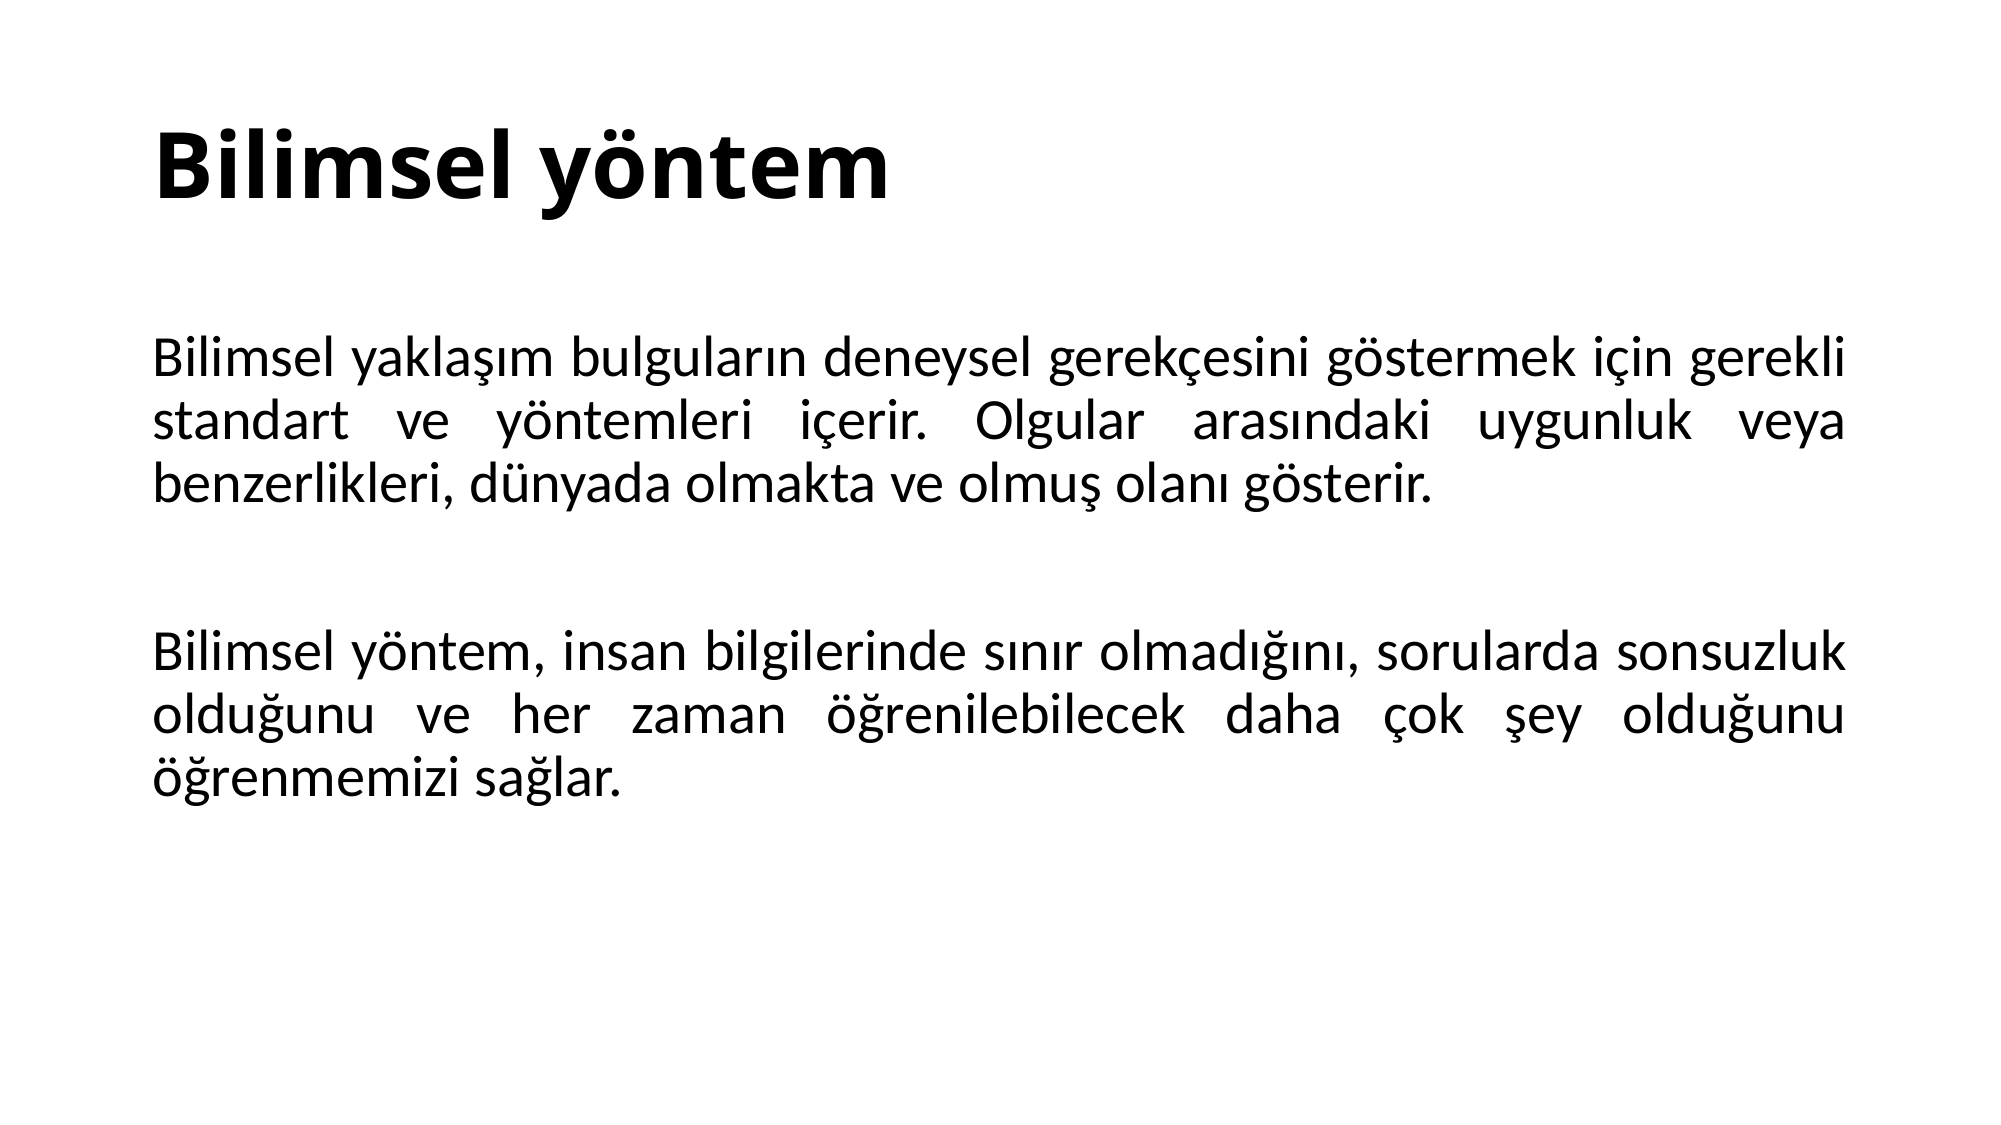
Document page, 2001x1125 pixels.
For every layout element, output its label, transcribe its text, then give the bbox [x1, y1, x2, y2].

list Bilimsel yaklaşım bulguların deneysel gerekçesini göstermek için gerekli standart ve yöntemleri içerir. Olgular arasındaki uygunluk veya benzerlikleri, dünyada olmakta ve olmuş olanı gösterir. Bilimsel yöntem, insan bilgilerinde sınır olmadığını, sorularda sonsuzluk olduğunu ve her zaman öğrenilebilecek daha çok şey olduğunu öğrenmemizi sağlar. [137, 318, 1863, 1033]
title Bilimsel yöntem [137, 59, 1863, 278]
